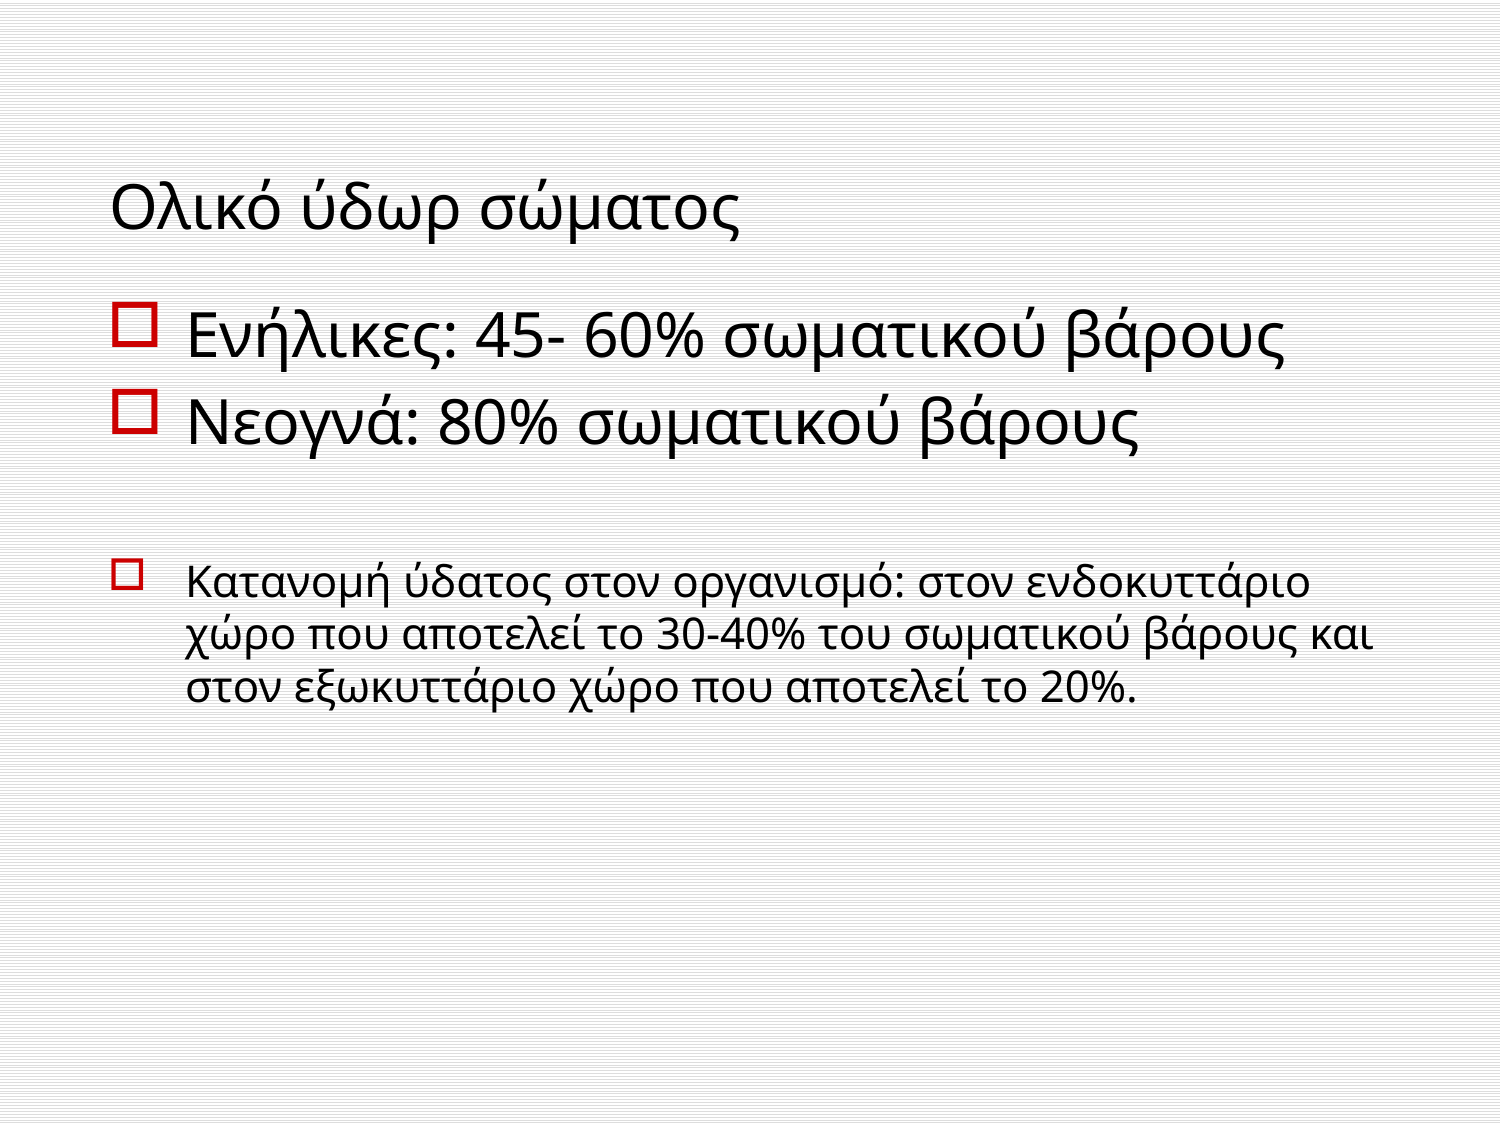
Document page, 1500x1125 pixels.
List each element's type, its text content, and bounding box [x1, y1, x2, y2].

title Ολικό ύδωρ σώματος [93, 49, 1407, 250]
list Ενήλικες: 45- 60% σωματικού βάρους Νεογνά: 80% σωματικού βάρους Κατανομή ύδατος στον οργανισμό: στον ενδοκυττάριο χώρο που αποτελεί το 30-40% του σωματικού βάρους και στον εξωκυττάριο χώρο που αποτελεί το 20%. [92, 287, 1406, 988]
